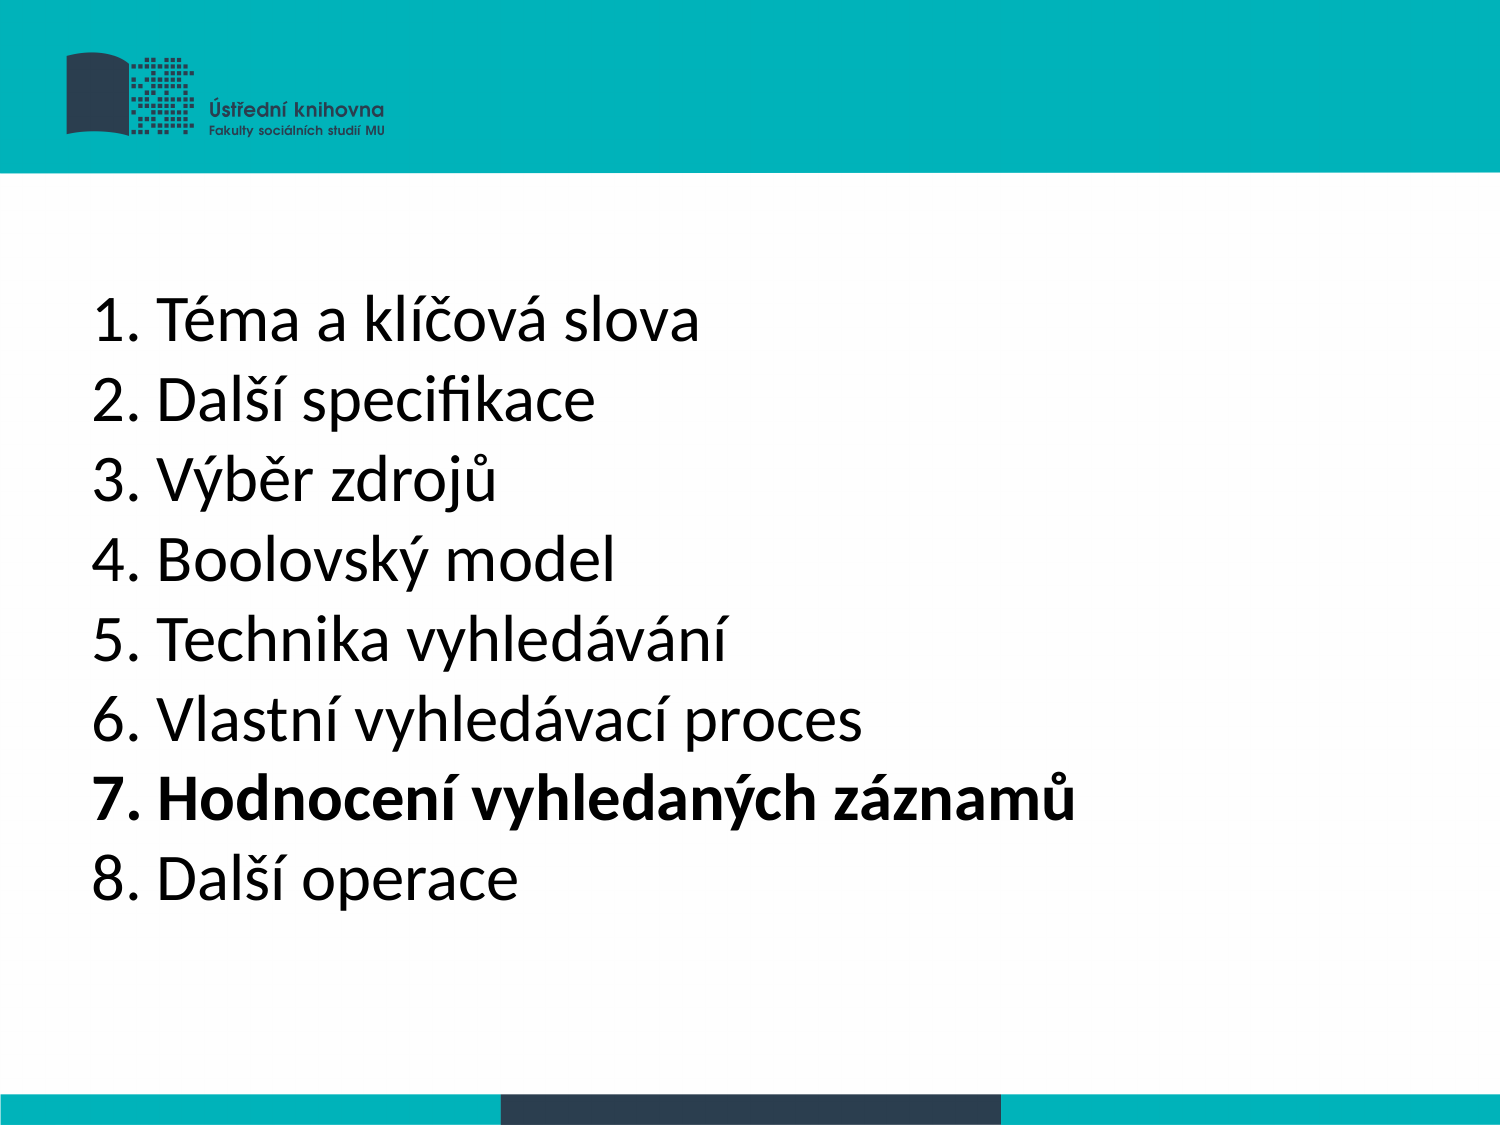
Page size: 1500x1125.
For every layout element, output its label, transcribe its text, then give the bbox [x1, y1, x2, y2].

text_box Téma a klíčová slova Další specifikace Výběr zdrojů Boolovský model Technika vyhledávání Vlastní vyhledávací proces Hodnocení vyhledaných záznamů Další operace [76, 267, 1483, 1012]
picture [0, 0, 1500, 1125]
